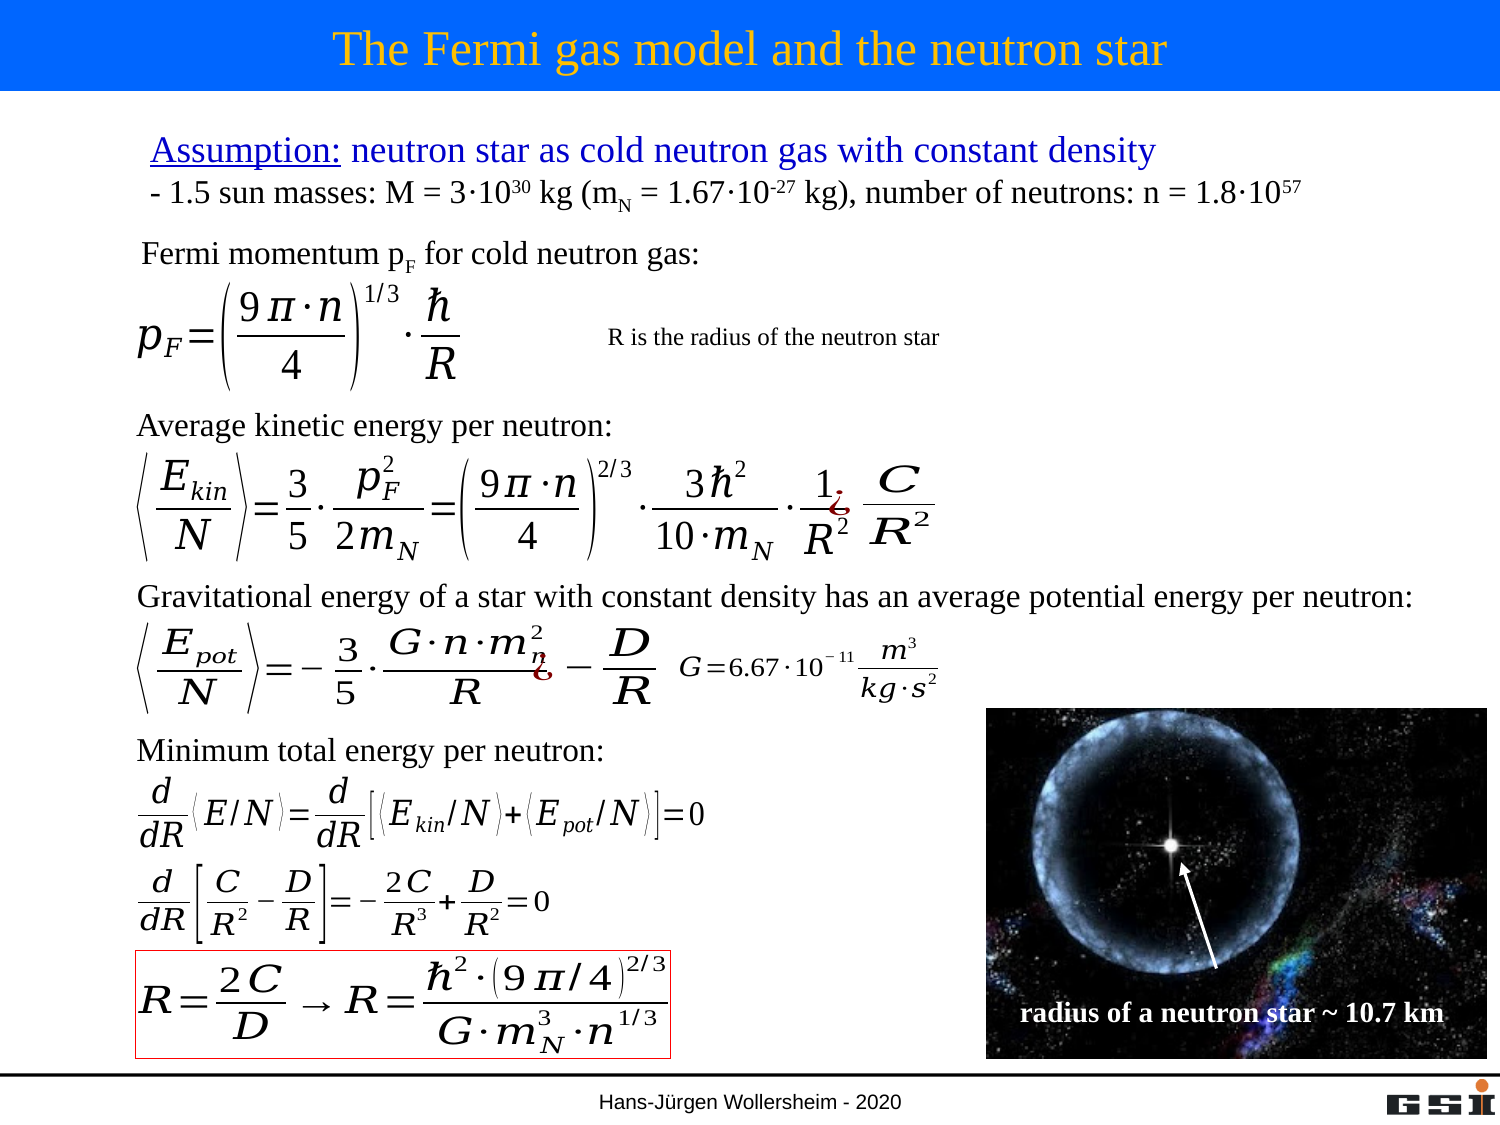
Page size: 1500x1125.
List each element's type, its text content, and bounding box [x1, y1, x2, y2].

text_box Minimum total energy per neutron: [121, 720, 621, 776]
text_box Average kinetic energy per neutron: [121, 395, 630, 451]
text_box Fermi momentum pF for cold neutron gas: [126, 224, 716, 285]
text_box R is the radius of the neutron star [592, 312, 955, 358]
text_box Assumption: neutron star as cold neutron gas with constant density - 1.5 sun masses: M = 3·1030 kg (mN = 1.67·10-27 kg), number of neutrons: n = 1.8·1057 [135, 118, 1317, 224]
picture [1387, 1079, 1495, 1115]
text_box Gravitational energy of a star with constant density has an average potential energy per neutron: [122, 566, 1432, 622]
picture [985, 708, 1487, 1059]
title The Fermi gas model and the neutron star [0, 0, 1500, 91]
